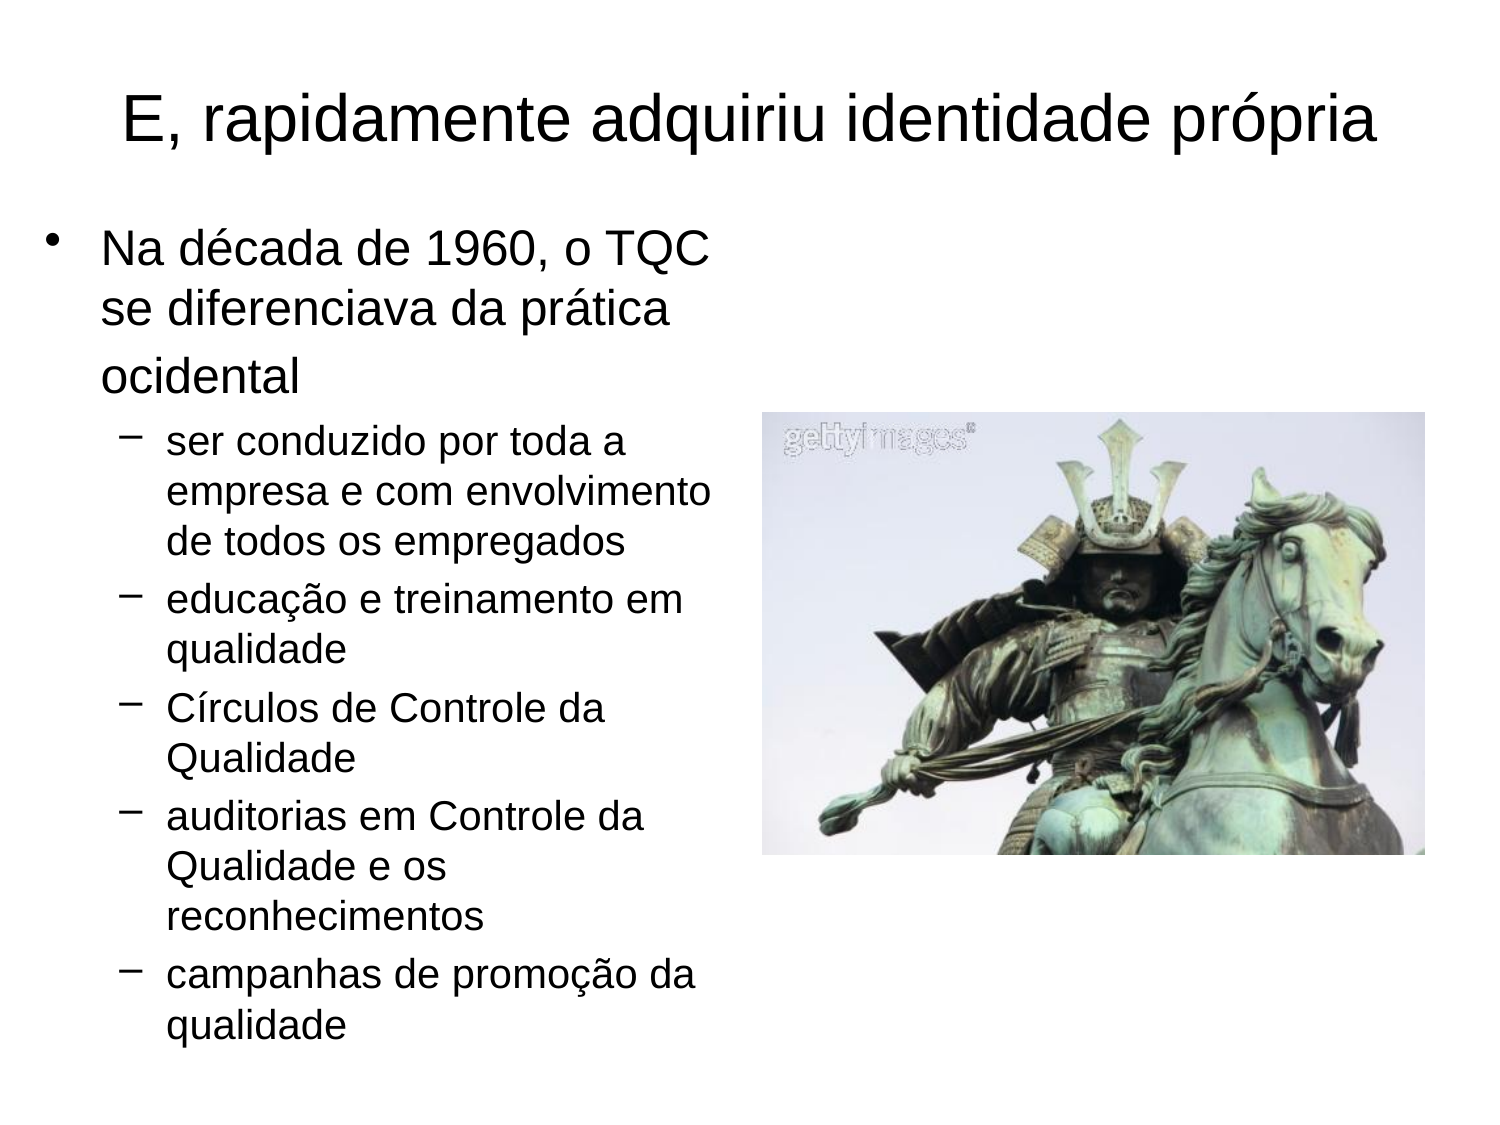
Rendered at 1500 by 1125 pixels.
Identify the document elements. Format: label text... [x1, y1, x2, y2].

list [762, 412, 1426, 855]
title E, rapidamente adquiriu identidade própria [74, 44, 1426, 185]
list Na década de 1960, o TQC se diferenciava da prática ocidental ser conduzido por toda a empresa e com envolvimento de todos os empregados educação e treinamento em qualidade Círculos de Controle da Qualidade auditorias em Controle da Qualidade e os reconhecimentos campanhas de promoção da qualidade [29, 207, 738, 1006]
